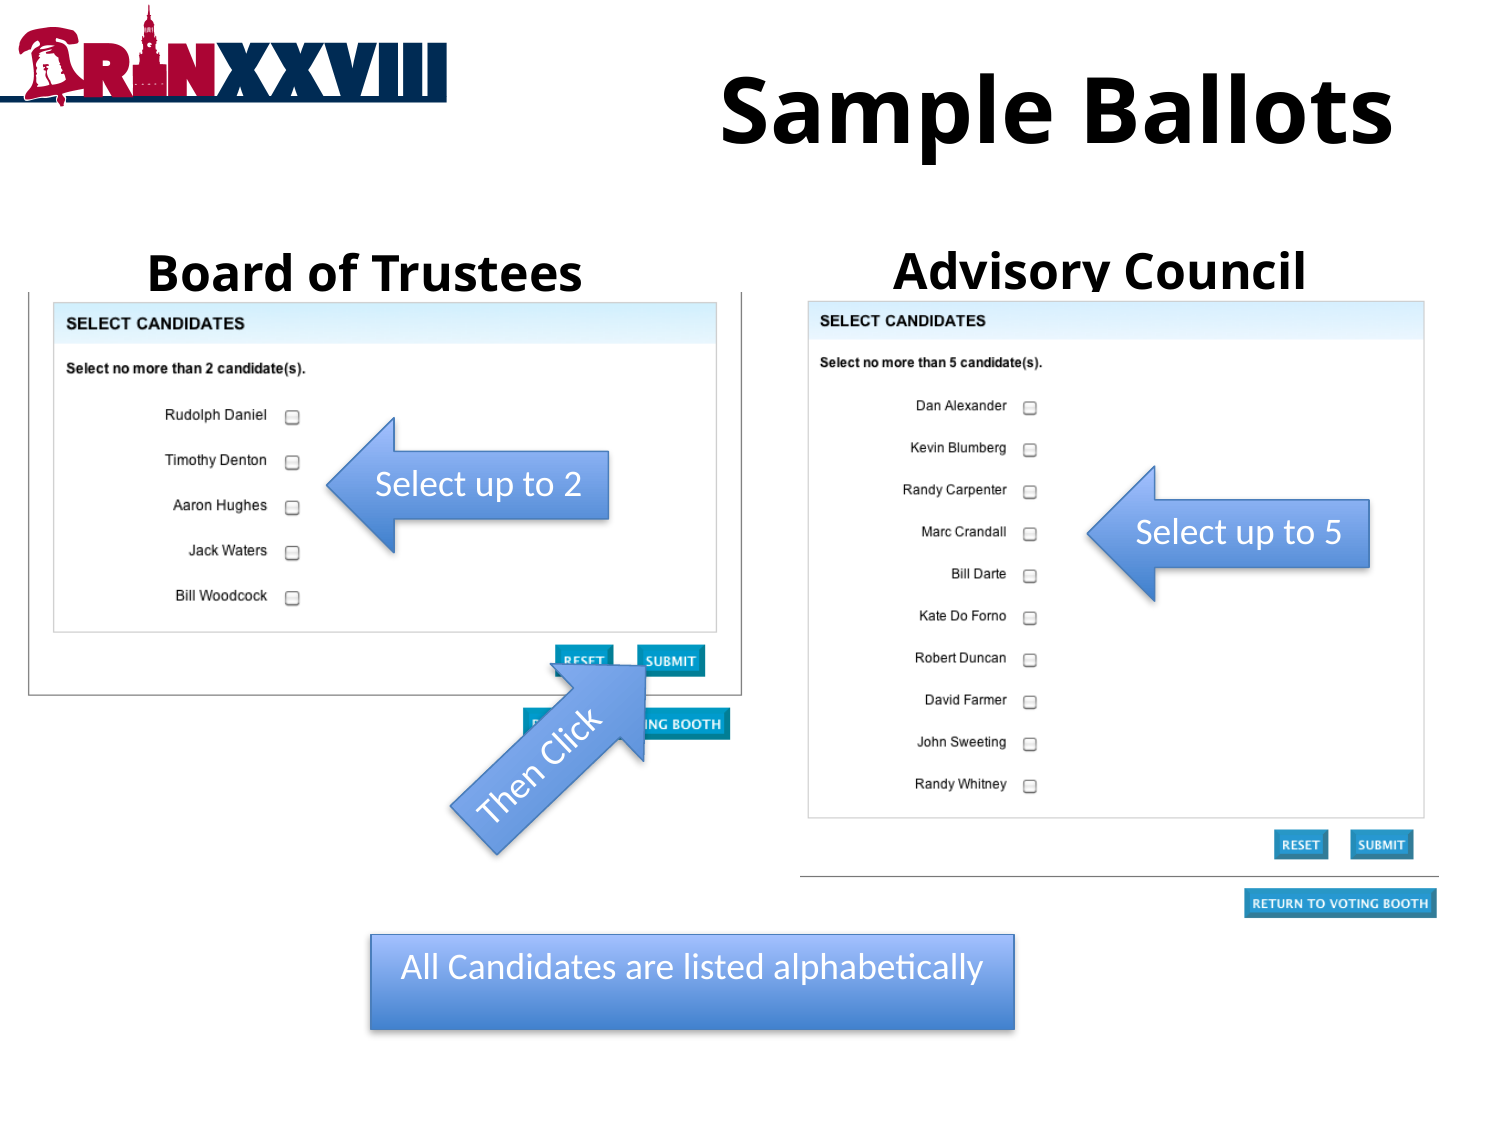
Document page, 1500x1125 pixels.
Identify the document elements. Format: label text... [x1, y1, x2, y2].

text_box All Candidates are listed alphabetically [759, 934, 1015, 1030]
picture [0, 0, 1500, 1125]
text_box Sample Ballots [666, 44, 1449, 170]
text_box Advisory Council [779, 231, 1423, 307]
text_box Board of Trustees [43, 234, 687, 290]
